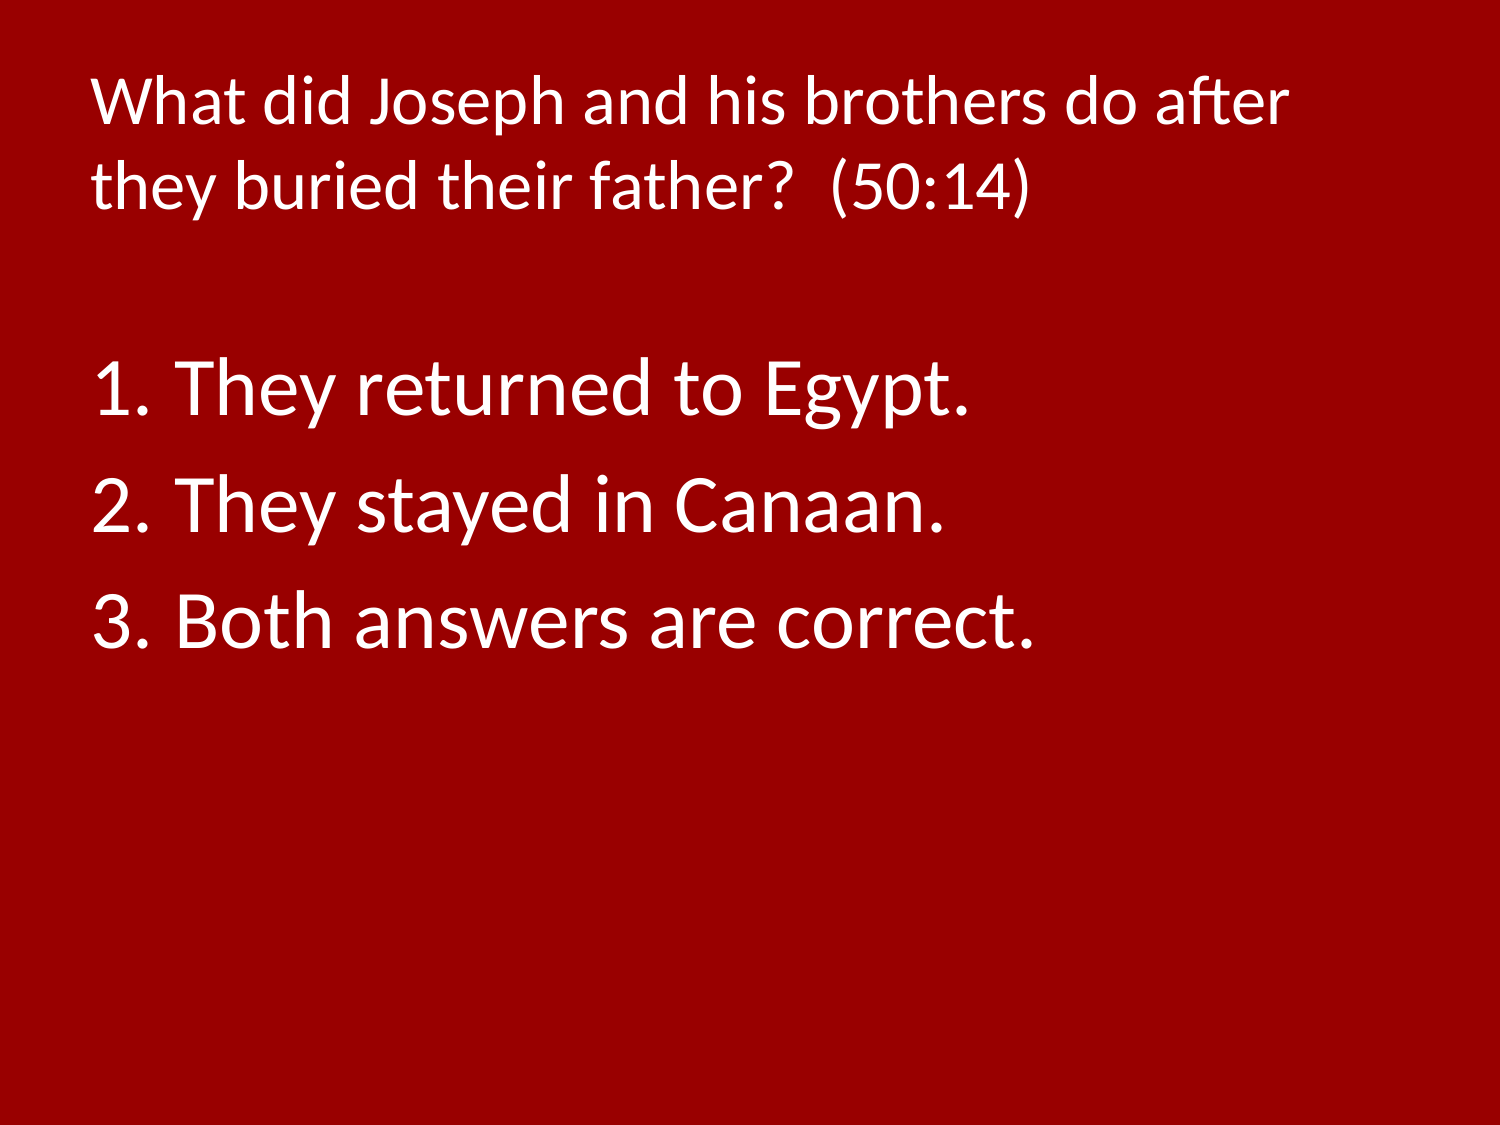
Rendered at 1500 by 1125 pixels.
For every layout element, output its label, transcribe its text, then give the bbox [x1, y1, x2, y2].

title What did Joseph and his brothers do after they buried their father? (50:14) [75, 45, 1425, 233]
list They returned to Egypt. They stayed in Canaan. Both answers are correct. [75, 324, 1425, 1005]
